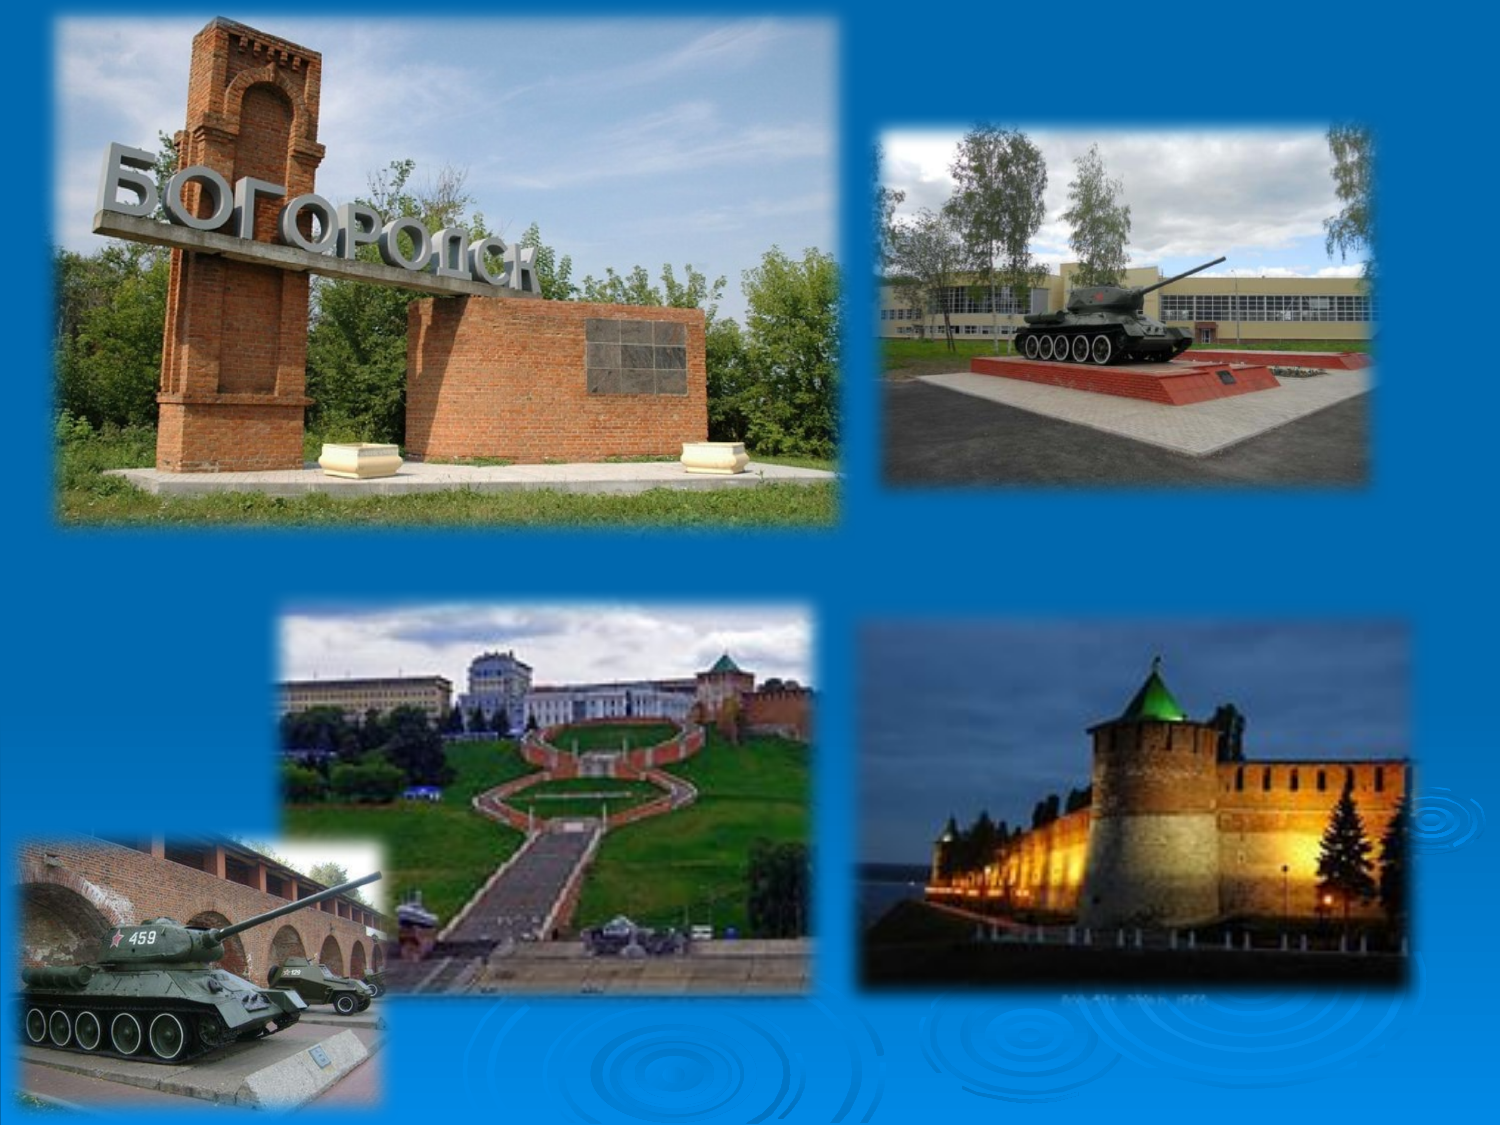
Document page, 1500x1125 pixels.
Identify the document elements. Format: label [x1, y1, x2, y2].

picture [0, 587, 830, 1125]
picture [862, 112, 1388, 507]
list [37, 0, 856, 544]
picture [837, 599, 1429, 1011]
